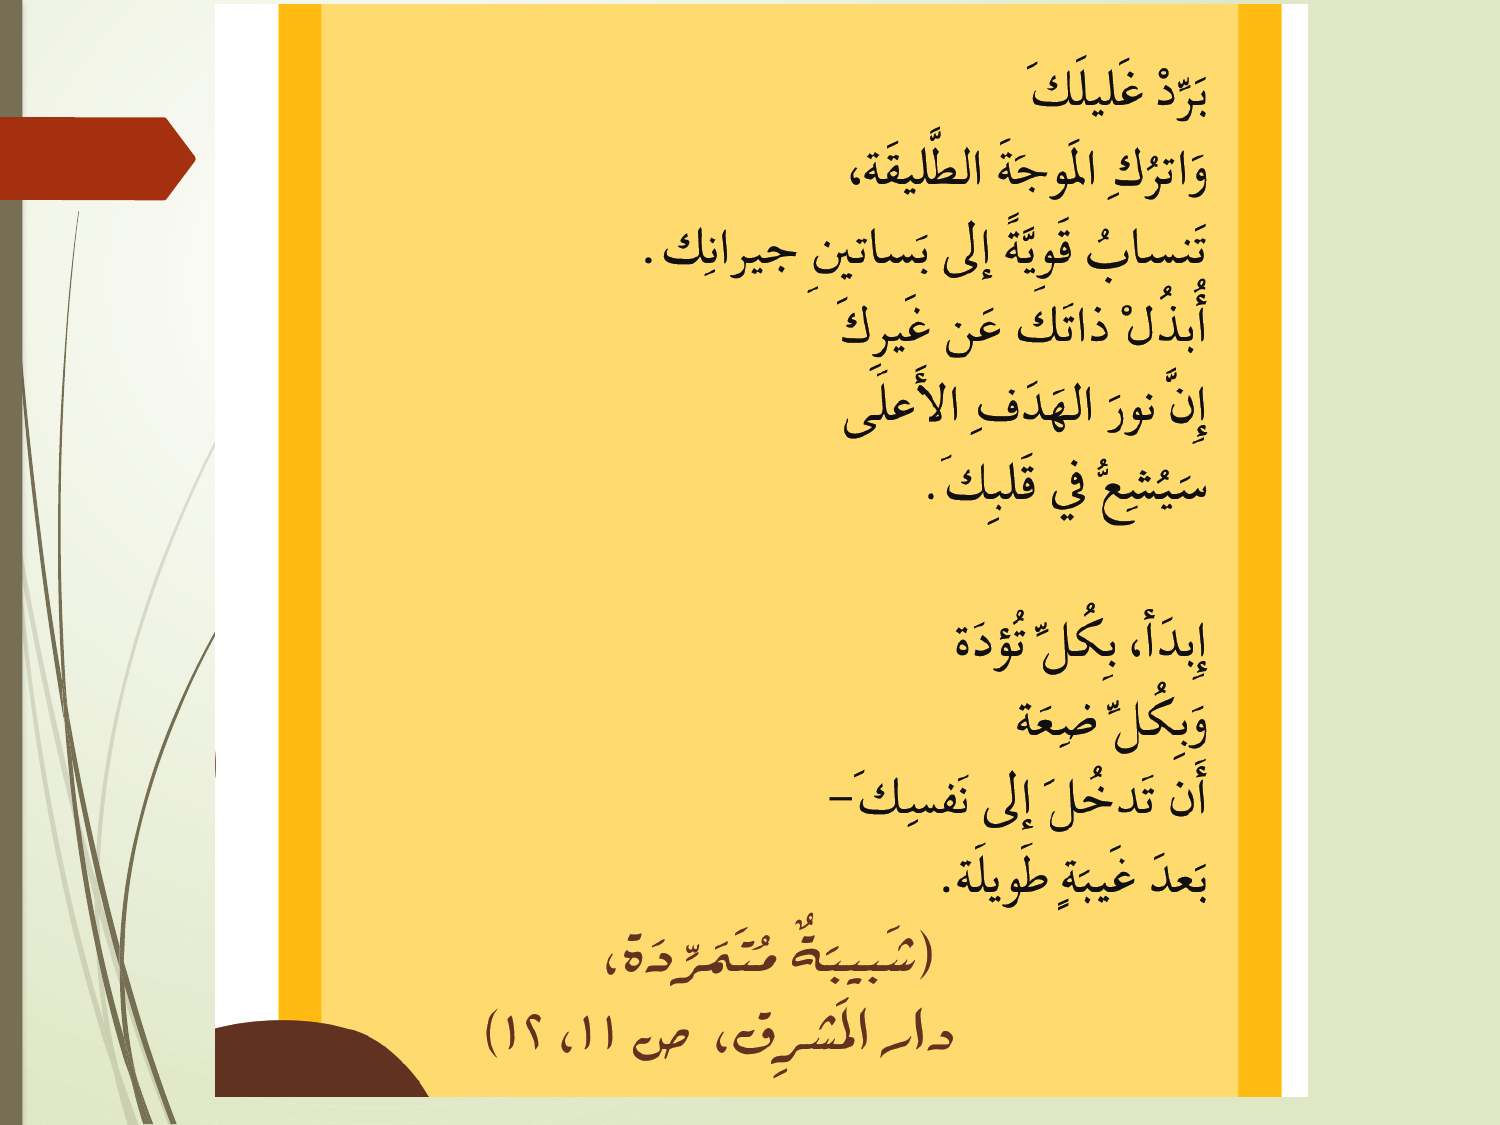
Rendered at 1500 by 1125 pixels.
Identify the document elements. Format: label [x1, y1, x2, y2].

picture [215, 4, 1308, 1098]
